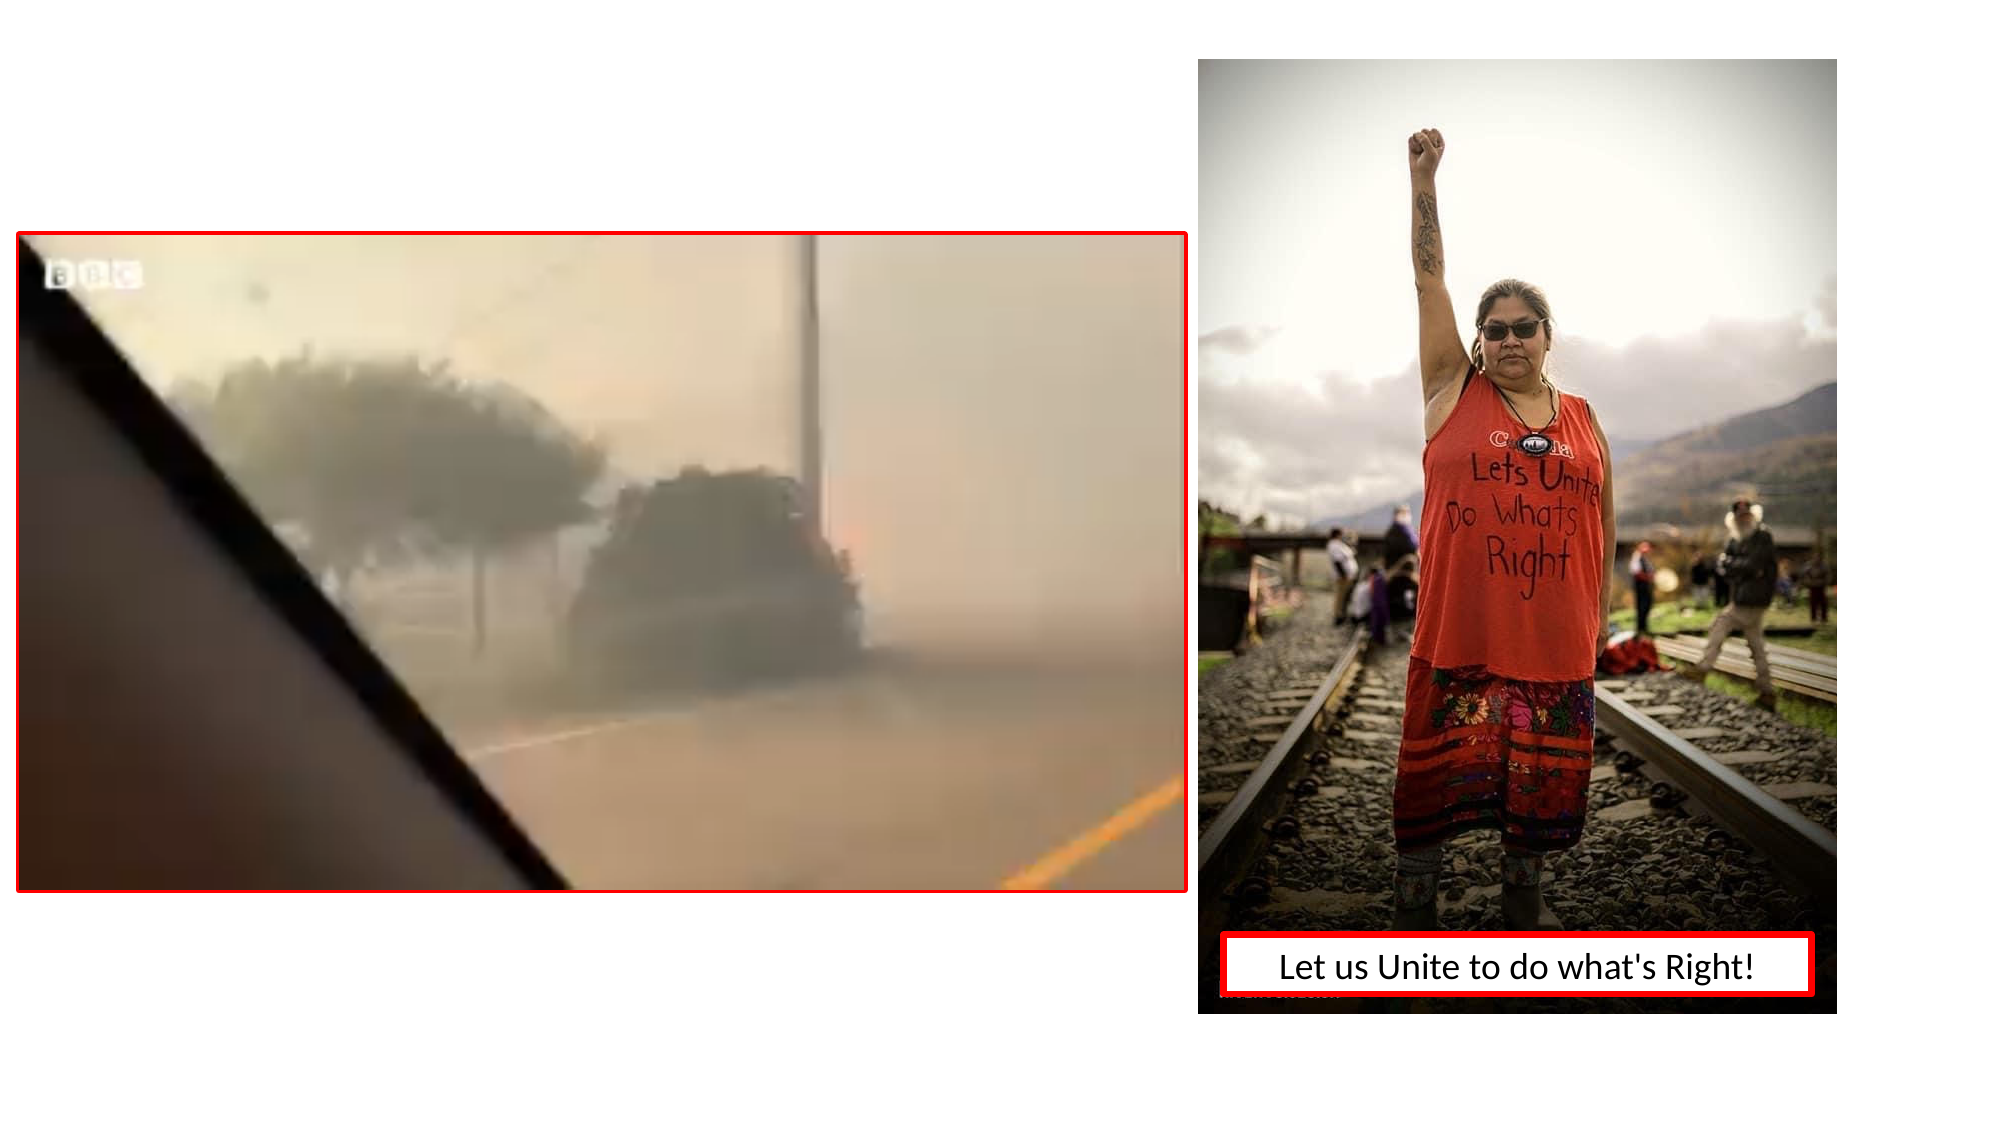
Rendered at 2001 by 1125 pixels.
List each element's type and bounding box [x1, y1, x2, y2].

text_box [18, 234, 1185, 891]
list [1198, 59, 1837, 1014]
